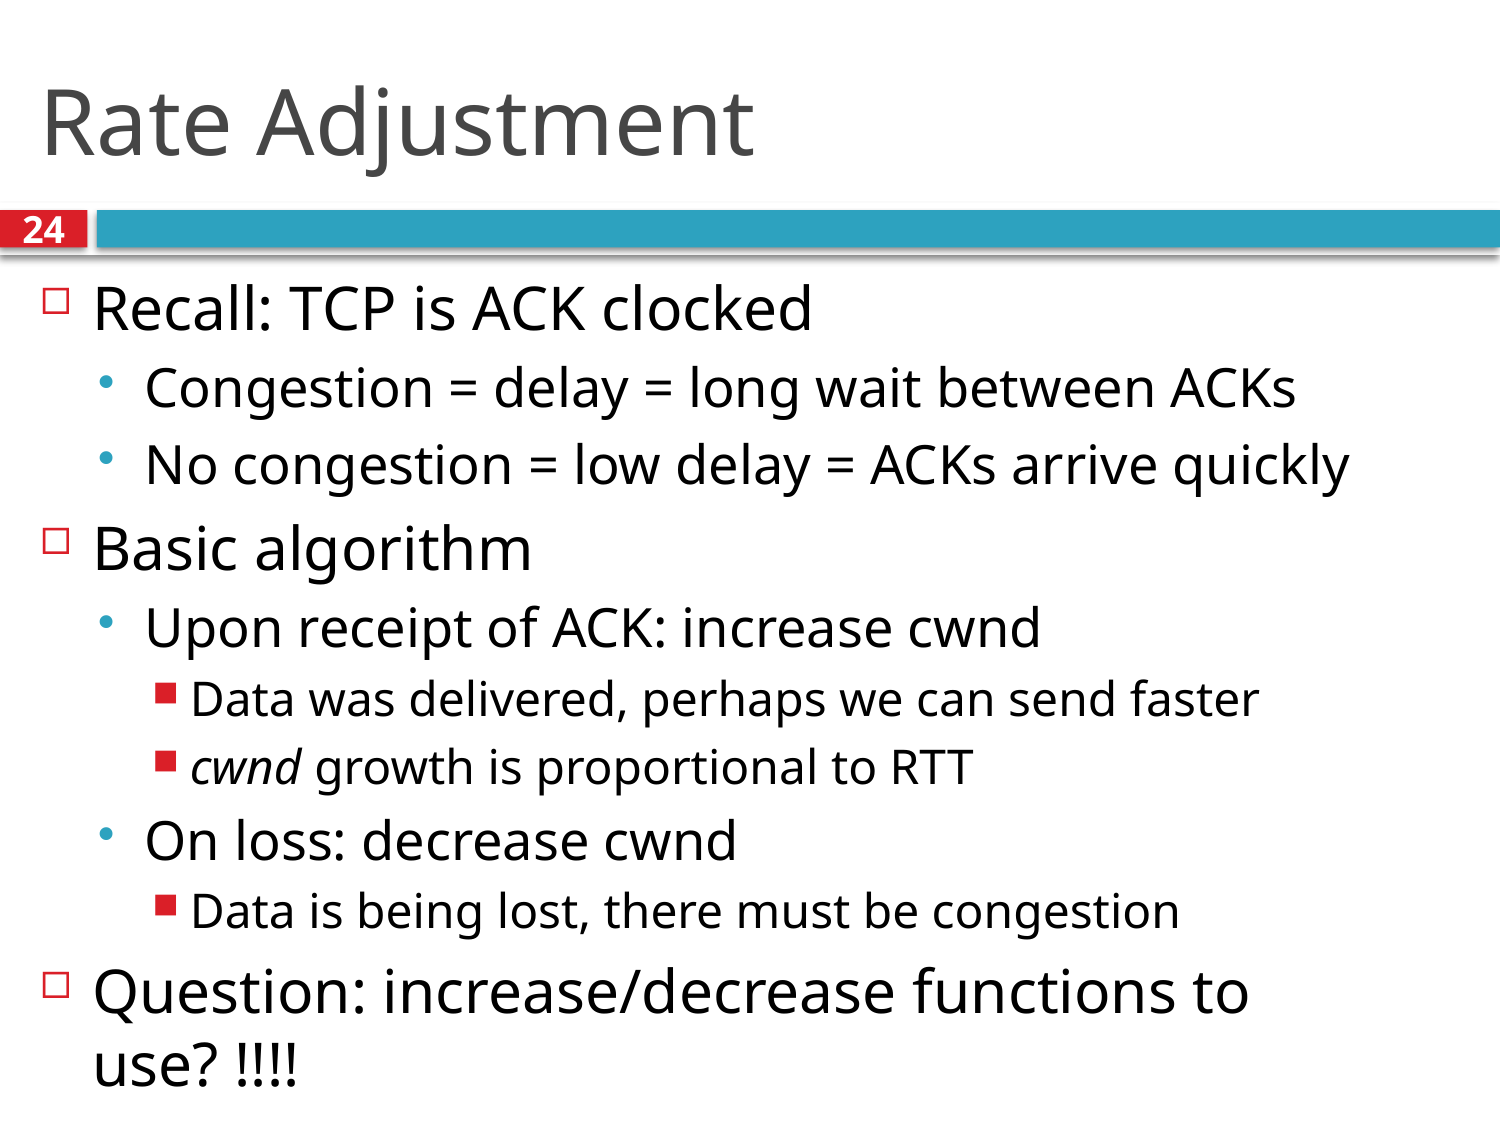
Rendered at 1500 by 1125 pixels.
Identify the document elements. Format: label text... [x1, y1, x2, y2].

slide_number 24 [0, 206, 88, 257]
list Recall: TCP is ACK clocked Congestion = delay = long wait between ACKs No congestion = low delay = ACKs arrive quickly Basic algorithm Upon receipt of ACK: increase cwnd Data was delivered, perhaps we can send faster cwnd growth is proportional to RTT On loss: decrease cwnd Data is being lost, there must be congestion Question: increase/decrease functions to use? !!!! [24, 262, 1475, 1100]
title Rate Adjustment [24, 37, 1475, 200]
